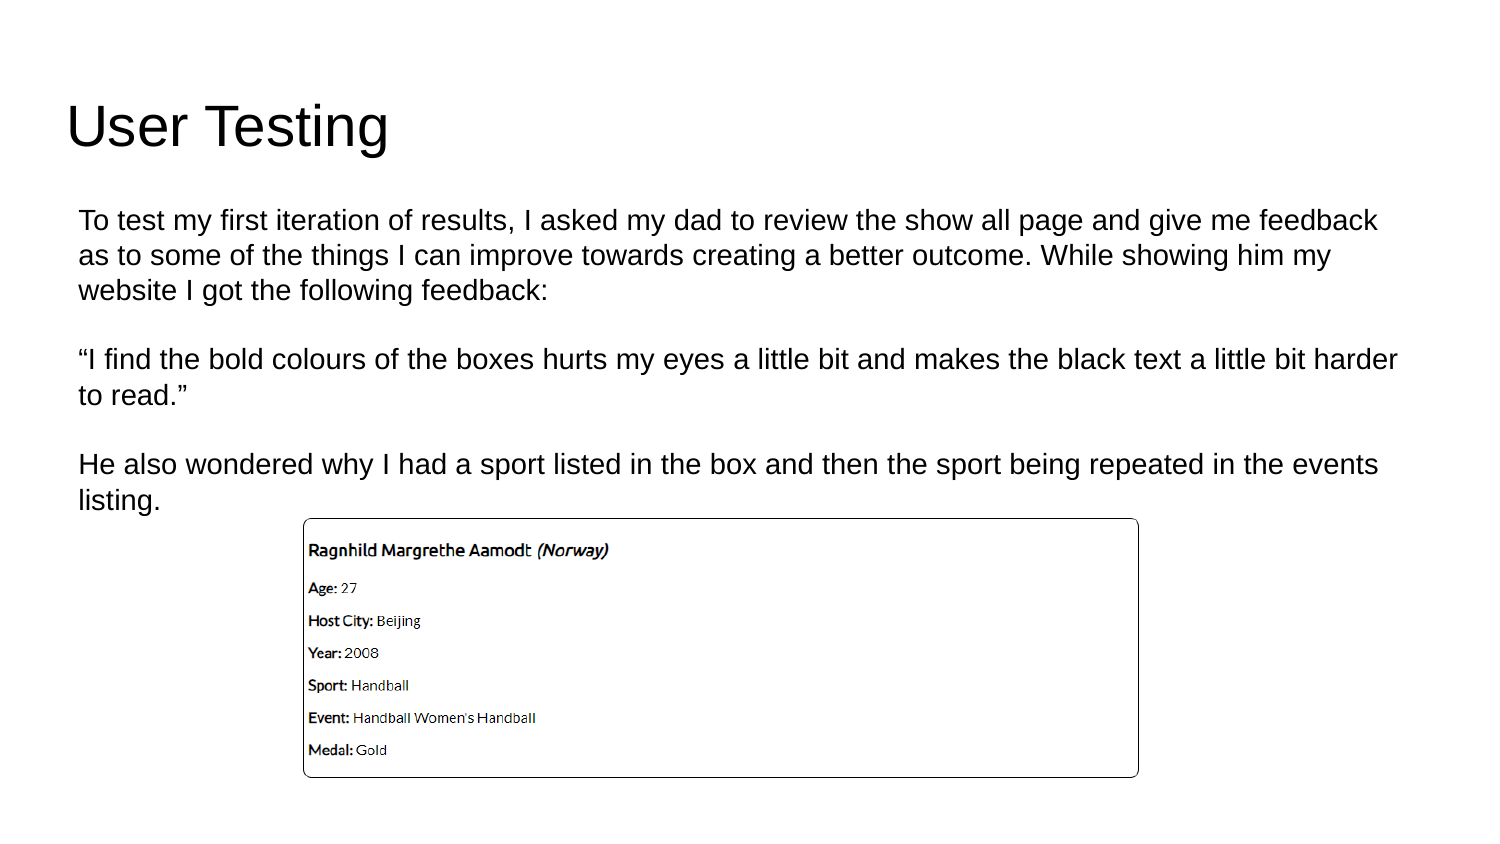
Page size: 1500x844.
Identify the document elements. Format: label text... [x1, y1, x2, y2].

picture [295, 506, 1149, 789]
title User Testing [51, 72, 1449, 167]
text_box To test my first iteration of results, I asked my dad to review the show all page and give me feedback as to some of the things I can improve towards creating a better outcome. While showing him my website I got the following feedback: “I find the bold colours of the boxes hurts my eyes a little bit and makes the black text a little bit harder to read.” He also wondered why I had a sport listed in the box and then the sport being repeated in the events listing. [63, 186, 1431, 788]
